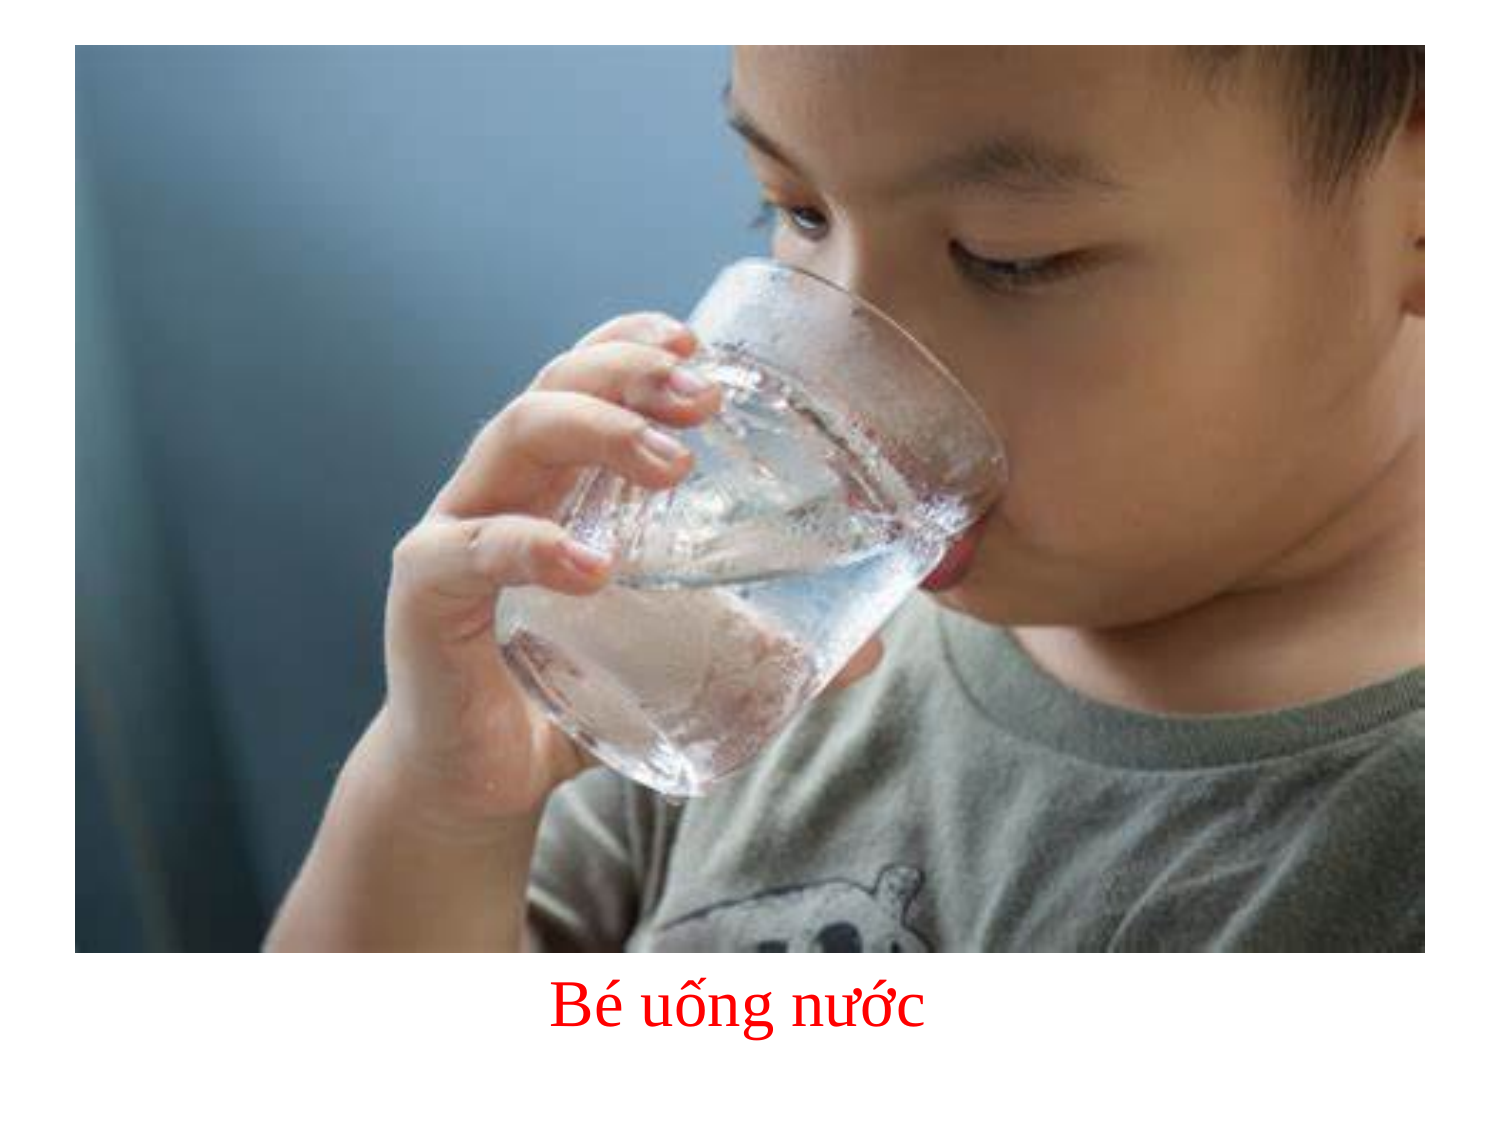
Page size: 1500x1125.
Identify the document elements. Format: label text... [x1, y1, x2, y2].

text_box Bé uống nước [490, 961, 1282, 1047]
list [74, 44, 1426, 953]
